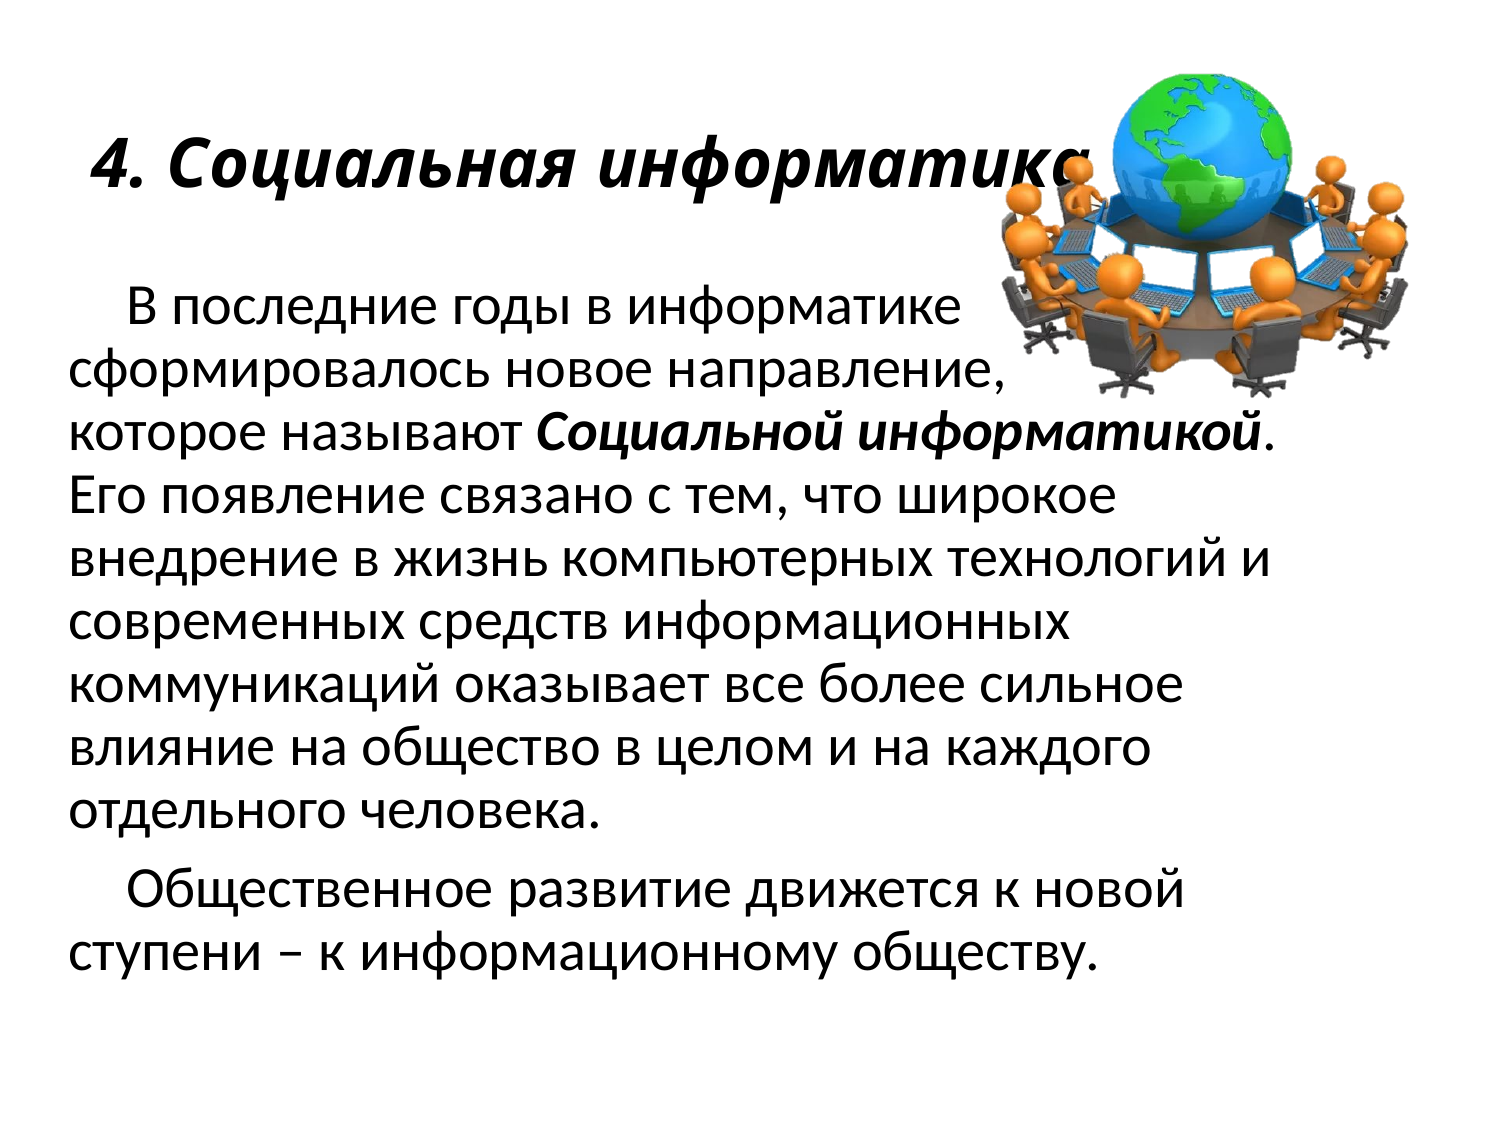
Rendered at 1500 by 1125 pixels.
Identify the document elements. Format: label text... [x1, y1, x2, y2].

title 4. Социальная информатика [76, 71, 988, 260]
picture [988, 66, 1426, 415]
list В последние годы в информатике сформировалось новое направление, которое называют Социальной информатикой. Его появление связано с тем, что широкое внедрение в жизнь компьютерных технологий и современных средств информационных коммуникаций оказывает все более сильное влияние на общество в целом и на каждого отдельного человека. Общественное развитие движется к новой ступени – к информационному обществу. [53, 267, 1366, 1083]
